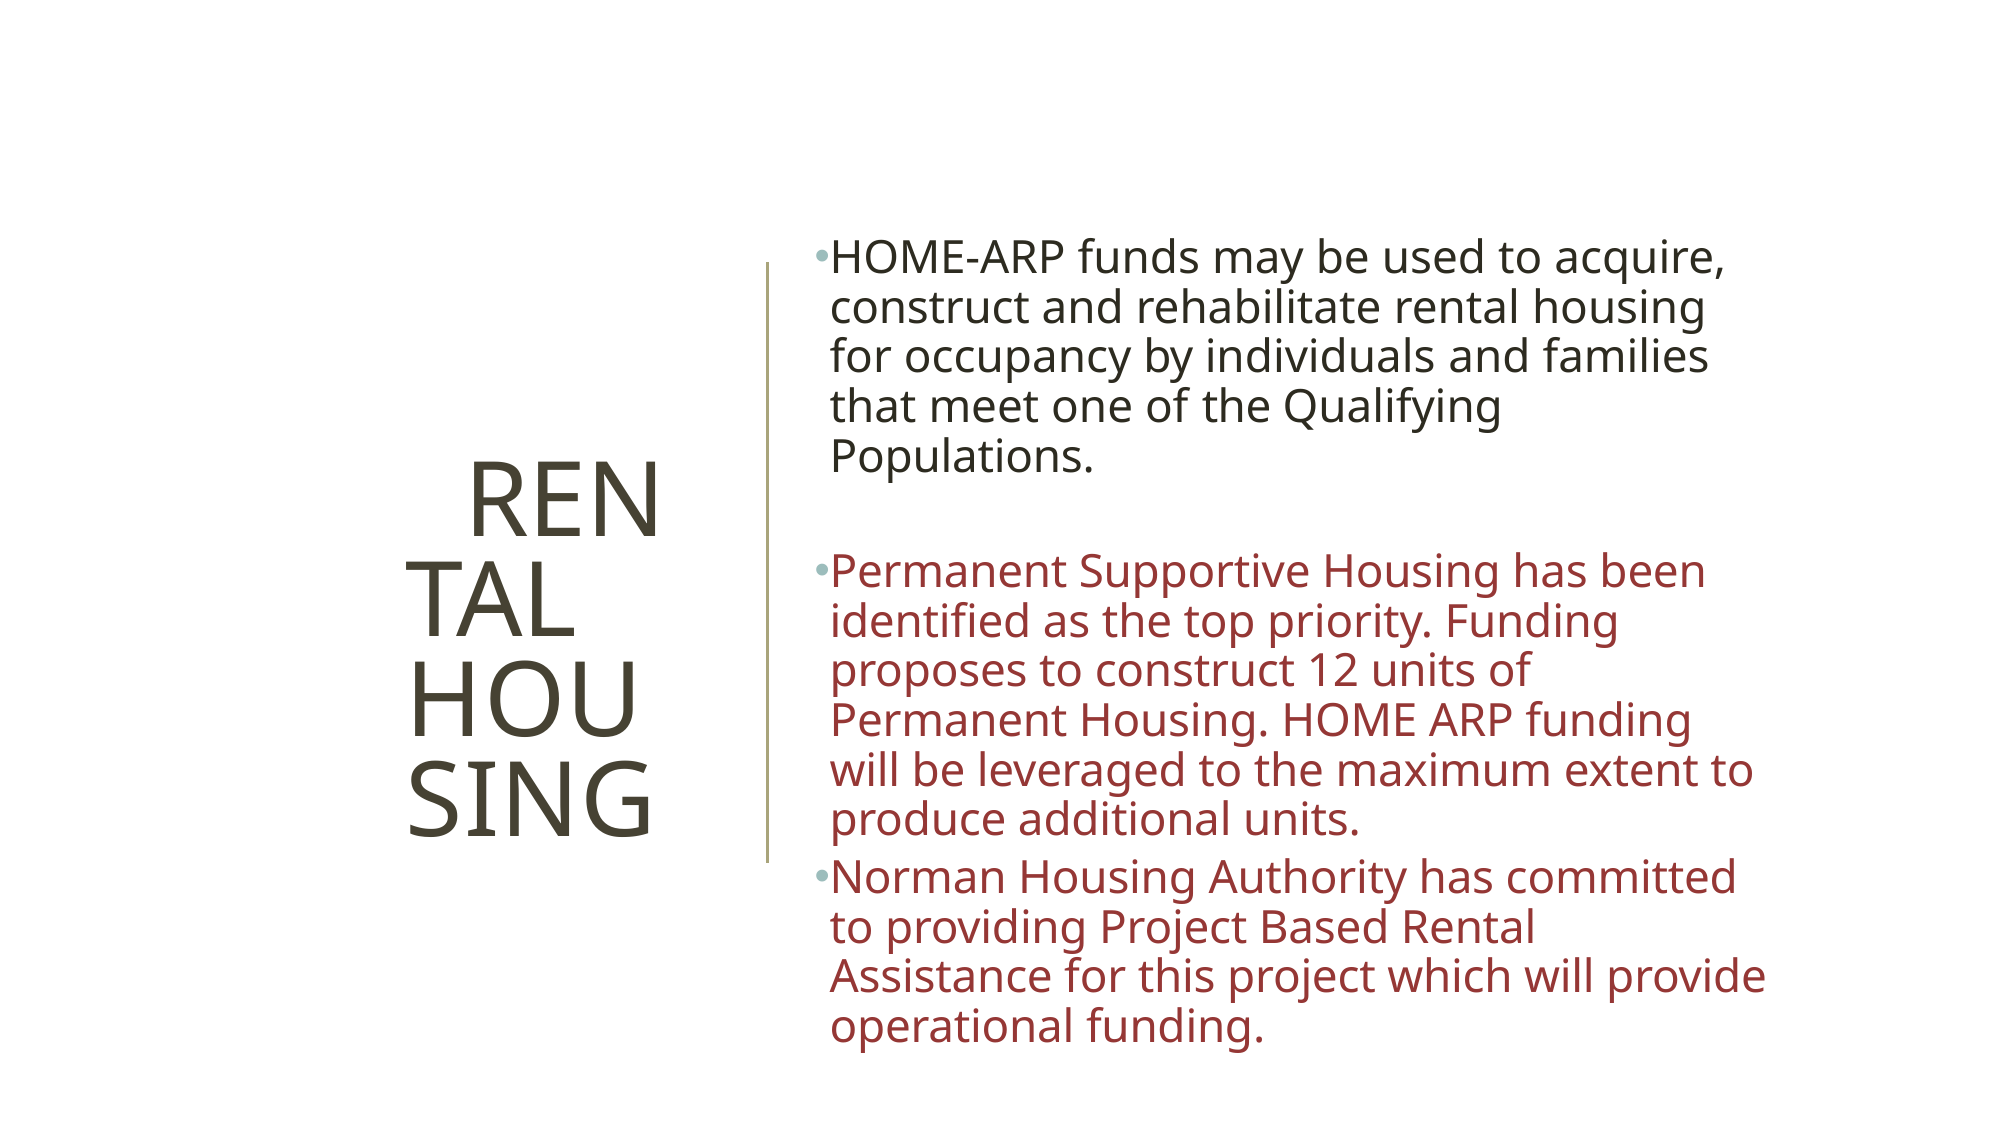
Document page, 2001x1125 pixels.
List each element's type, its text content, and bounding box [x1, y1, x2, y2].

text_box HOME-ARP funds may be used to acquire, construct and rehabilitate rental housing for occupancy by individuals and families that meet one of the Qualifying Populations. Permanent Supportive Housing has been identified as the top priority. Funding proposes to construct 12 units of Permanent Housing. HOME ARP funding will be leveraged to the maximum extent to produce additional units. Norman Housing Authority has committed to providing Project Based Rental Assistance for this project which will provide operational funding. [812, 224, 1779, 1052]
title RENTAL HOUSING [403, 429, 700, 857]
